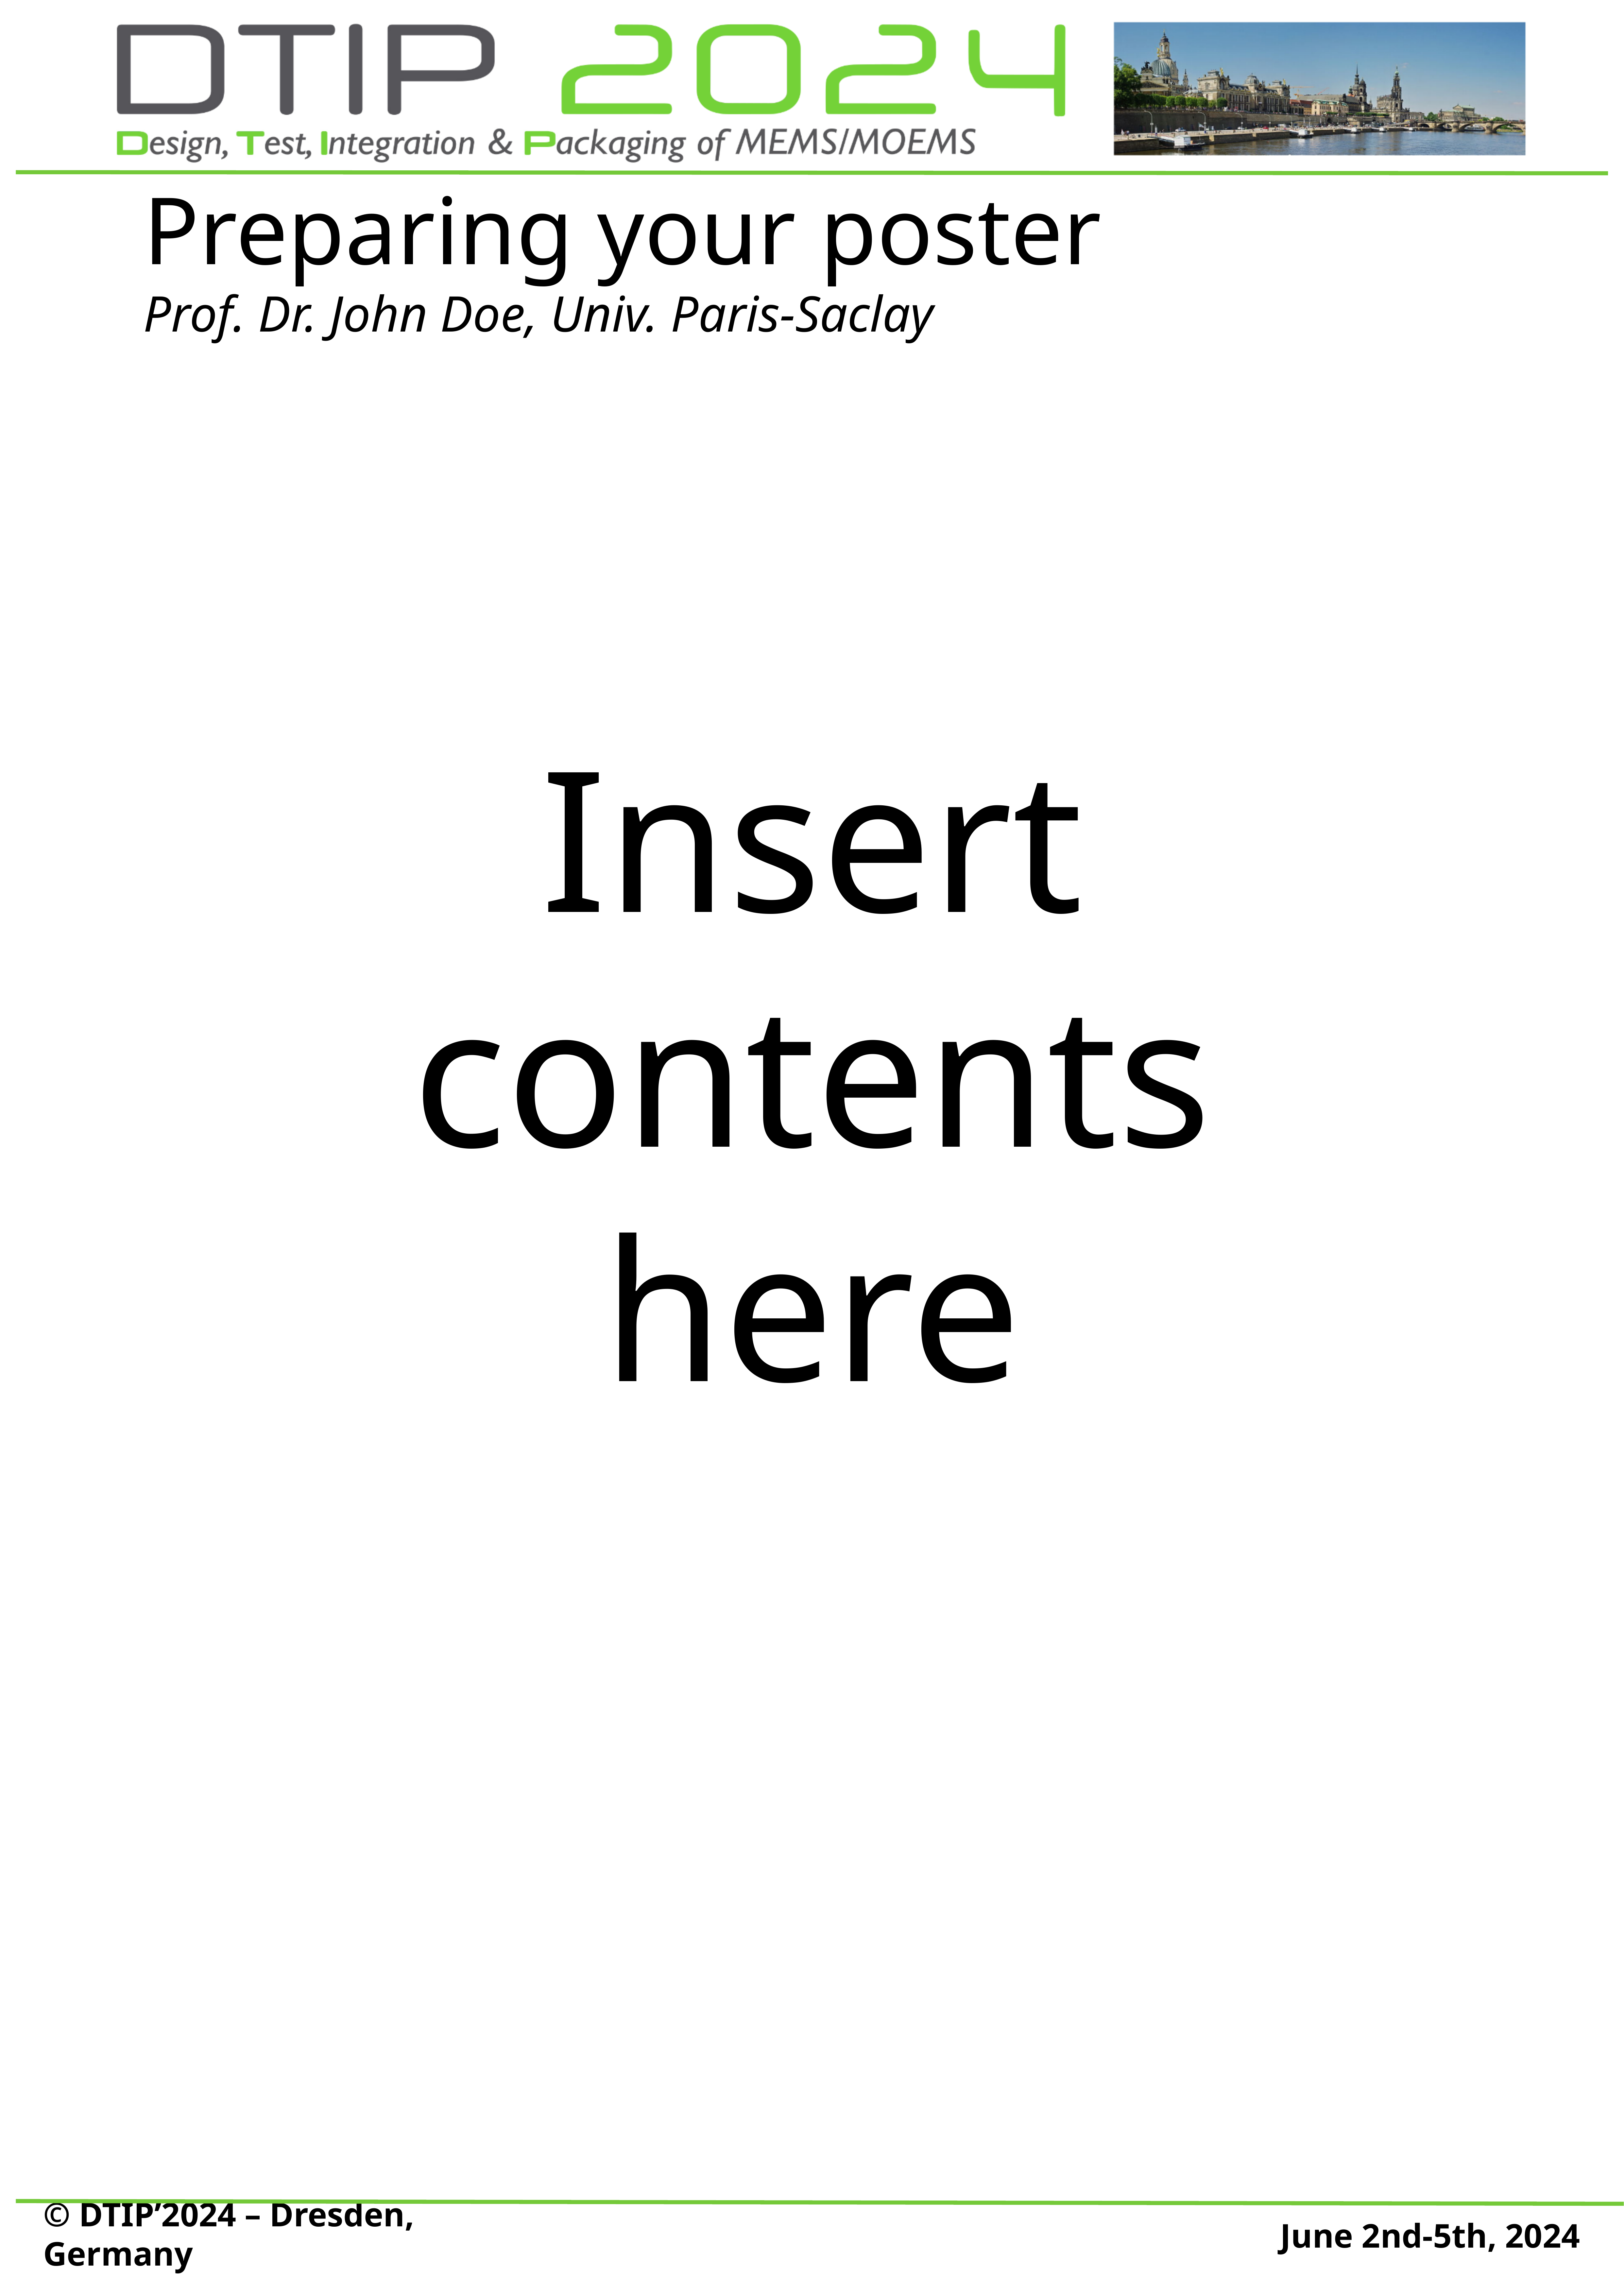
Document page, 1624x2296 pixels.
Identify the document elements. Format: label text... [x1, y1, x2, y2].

picture [101, 13, 1543, 166]
title Preparing your poster Prof. Dr. John Doe, Univ. Paris-Saclay [138, 169, 1485, 392]
text_box Insert contents here [254, 714, 1370, 1423]
